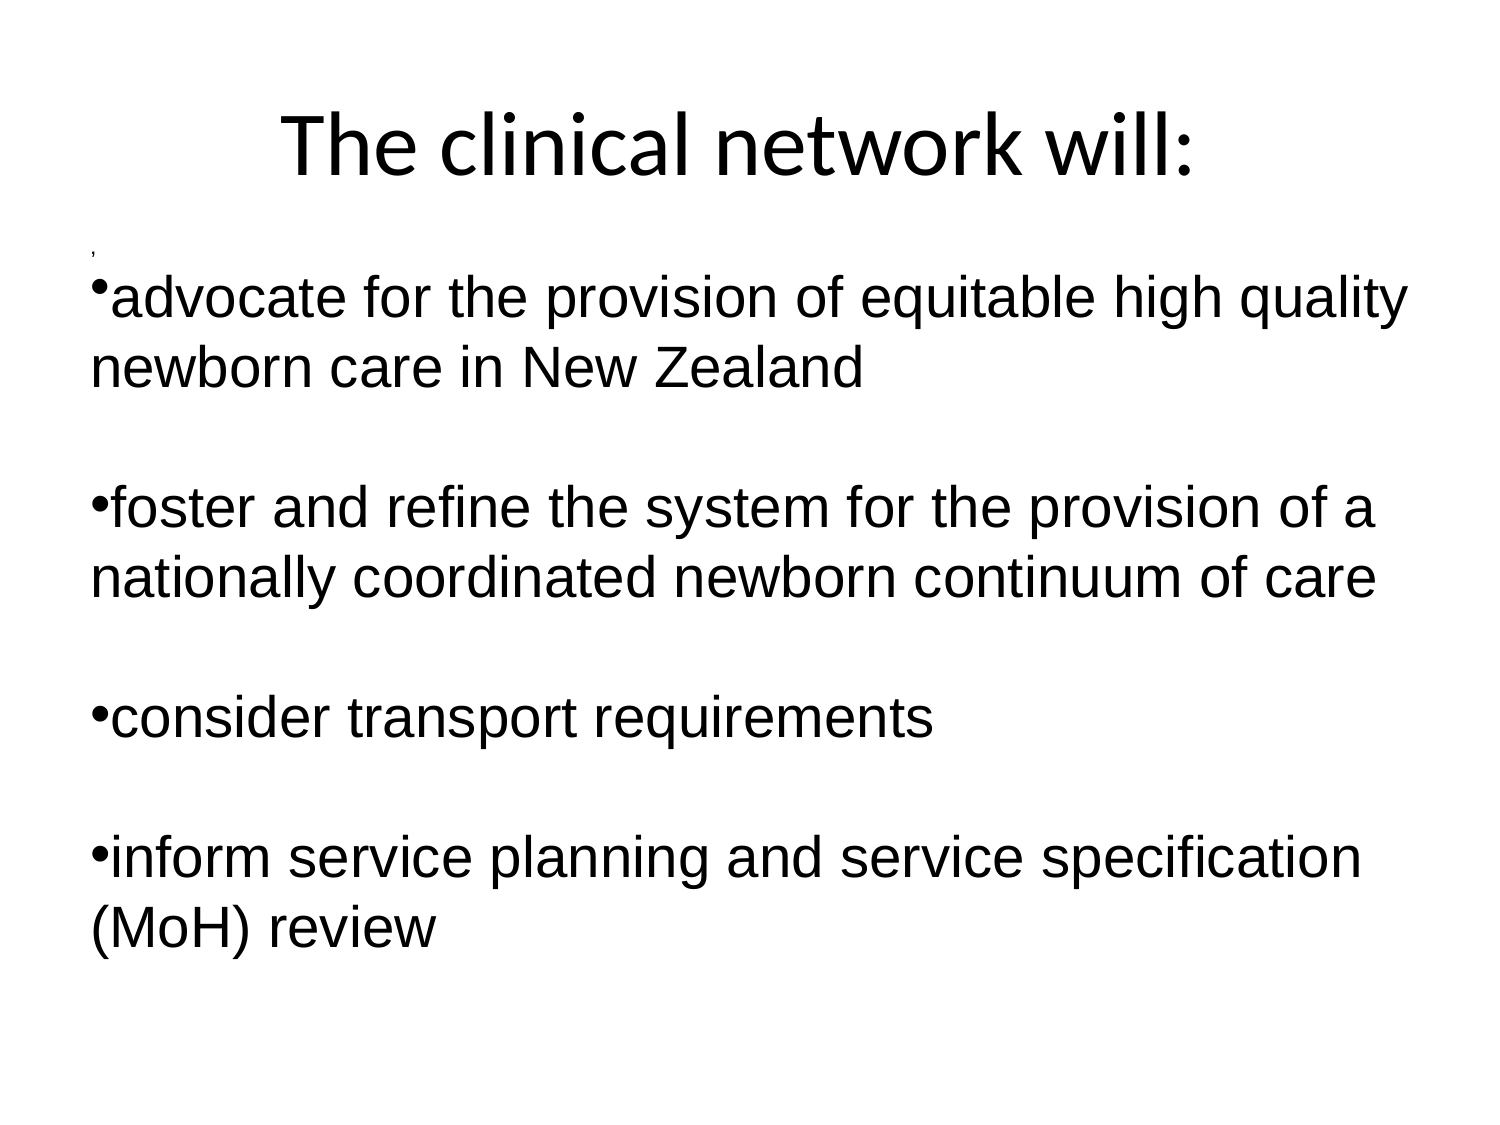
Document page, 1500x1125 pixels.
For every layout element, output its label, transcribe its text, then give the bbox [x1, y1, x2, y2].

title The clinical network will: [75, 45, 1425, 223]
list , advocate for the provision of equitable high quality newborn care in New Zealand foster and refine the system for the provision of a nationally coordinated newborn continuum of care consider transport requirements inform service planning and service specification (MoH) review [75, 223, 1447, 967]
